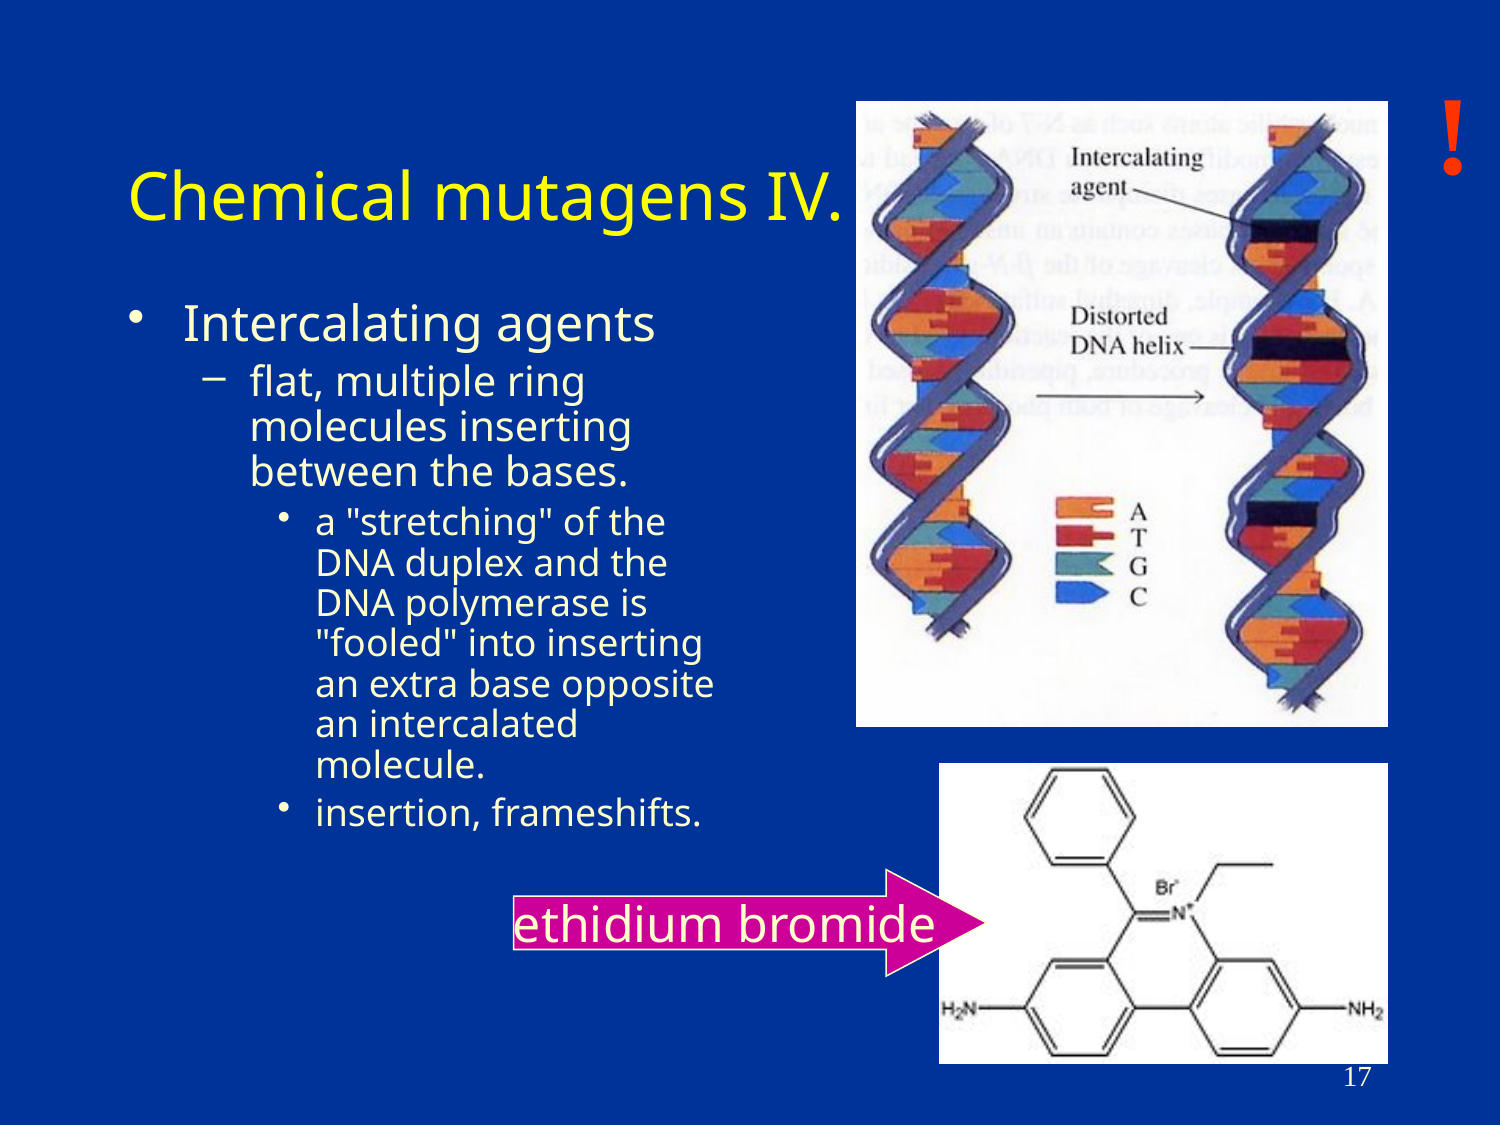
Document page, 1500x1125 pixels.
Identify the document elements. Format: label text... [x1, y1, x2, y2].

slide_number 17 [1074, 1070, 1388, 1101]
text_box ! [1420, 54, 1488, 205]
picture [855, 101, 1388, 727]
text_box ethidium bromide [513, 869, 933, 977]
list Intercalating agents flat, multiple ring molecules inserting between the bases. a "stretching" of the DNA duplex and the DNA polymerase is "fooled" into inserting an extra base opposite an intercalated molecule. insertion, frameshifts. [112, 290, 751, 967]
title Chemical mutagens IV. [112, 99, 1388, 288]
picture [938, 763, 1388, 1065]
